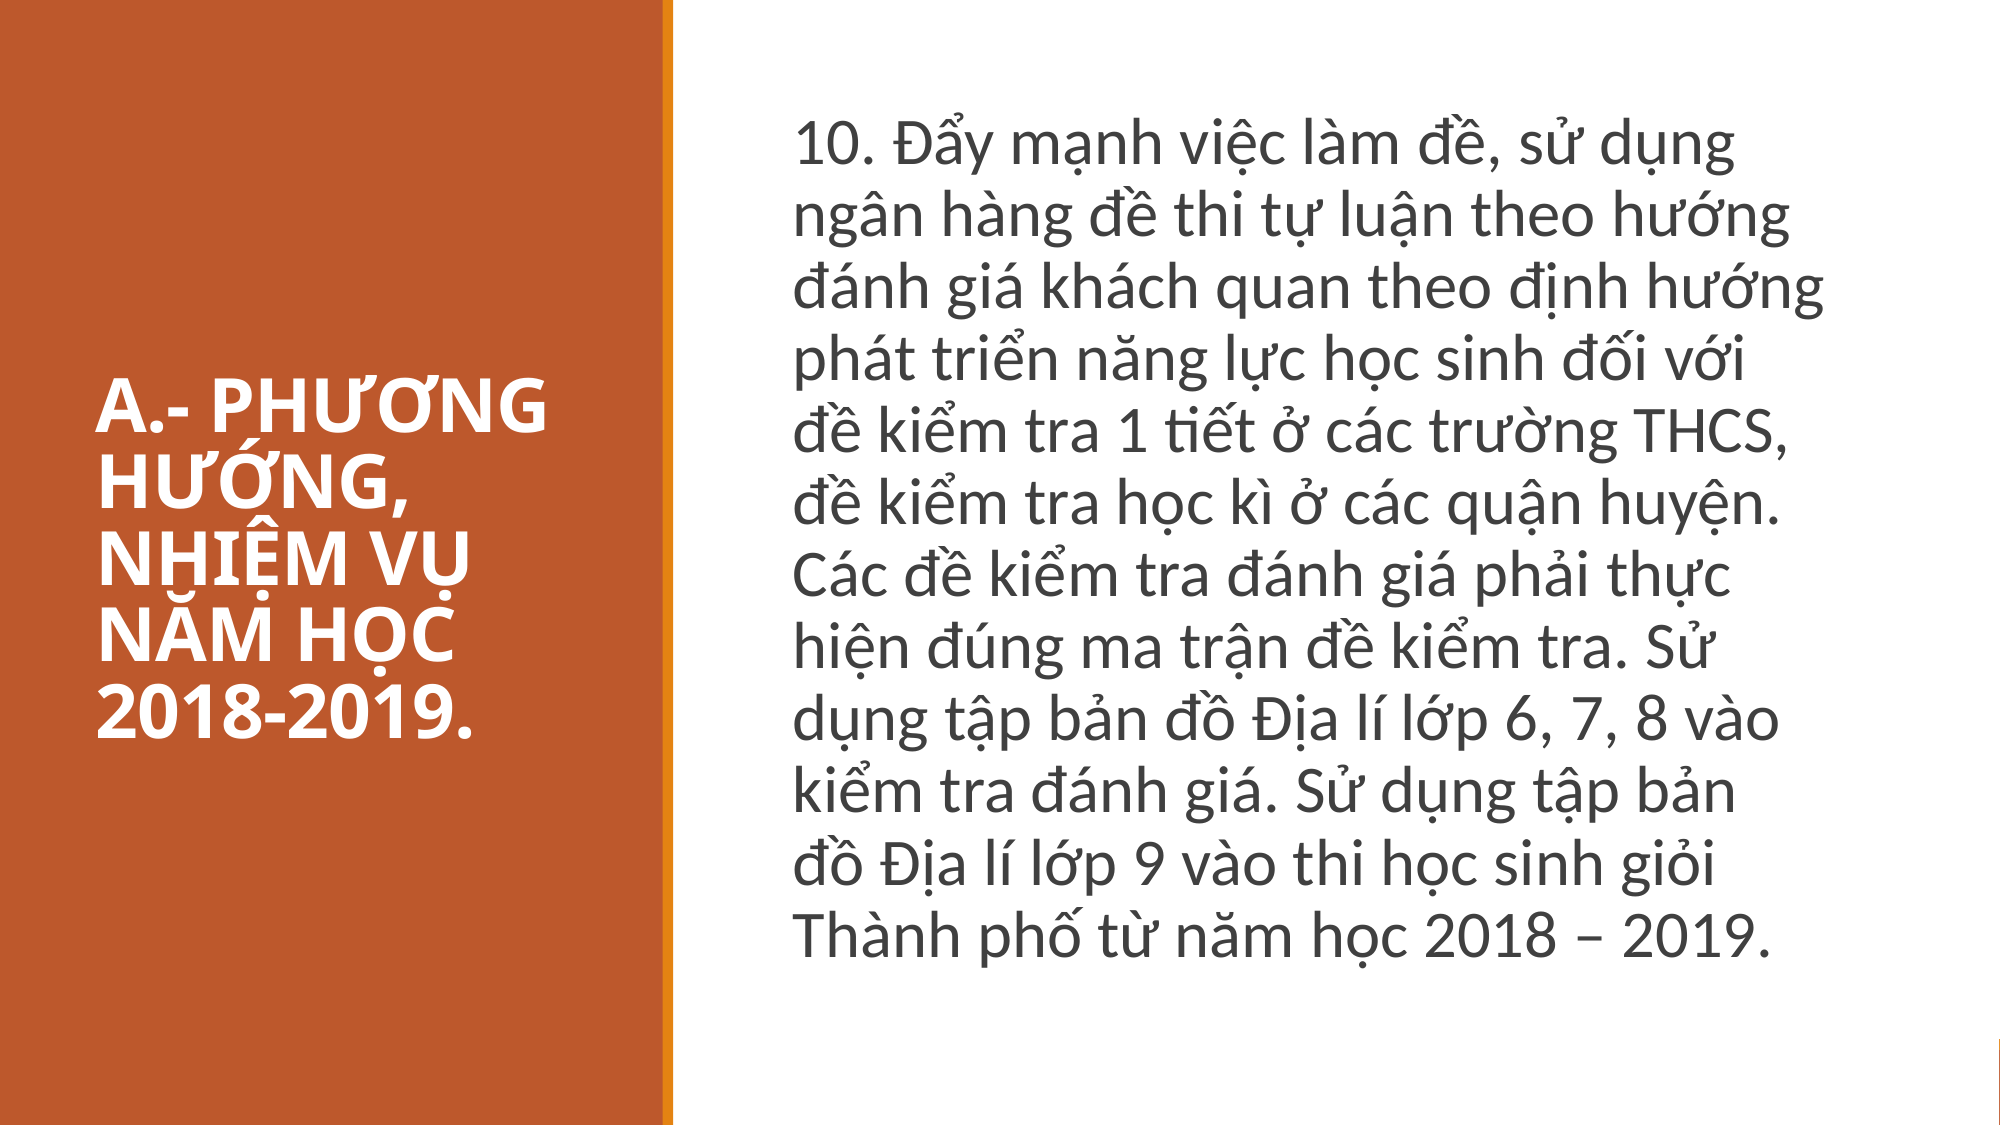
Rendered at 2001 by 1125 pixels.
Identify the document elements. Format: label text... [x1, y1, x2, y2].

text_box [674, 0, 2000, 1125]
text_box [661, 0, 674, 1125]
text_box [0, 0, 661, 1125]
title A.- PHƯƠNG HƯỚNG, NHIỆM VỤ NĂM HỌC 2018-2019. [80, 99, 587, 1026]
list 10. Đẩy mạnh việc làm đề, sử dụng ngân hàng đề thi tự luận theo hướng đánh giá khách quan theo định hướng phát triển năng lực học sinh đối với đề kiểm tra 1 tiết ở các trường THCS, đề kiểm tra học kì ở các quận huyện. Các đề kiểm tra đánh giá phải thực hiện đúng ma trận đề kiểm tra. Sử dụng tập bản đồ Địa lí lớp 6, 7, 8 vào kiểm tra đánh giá. Sử dụng tập bản đồ Địa lí lớp 9 vào thi học sinh giỏi Thành phố từ năm học 2018 – 2019. [777, 99, 1830, 1026]
